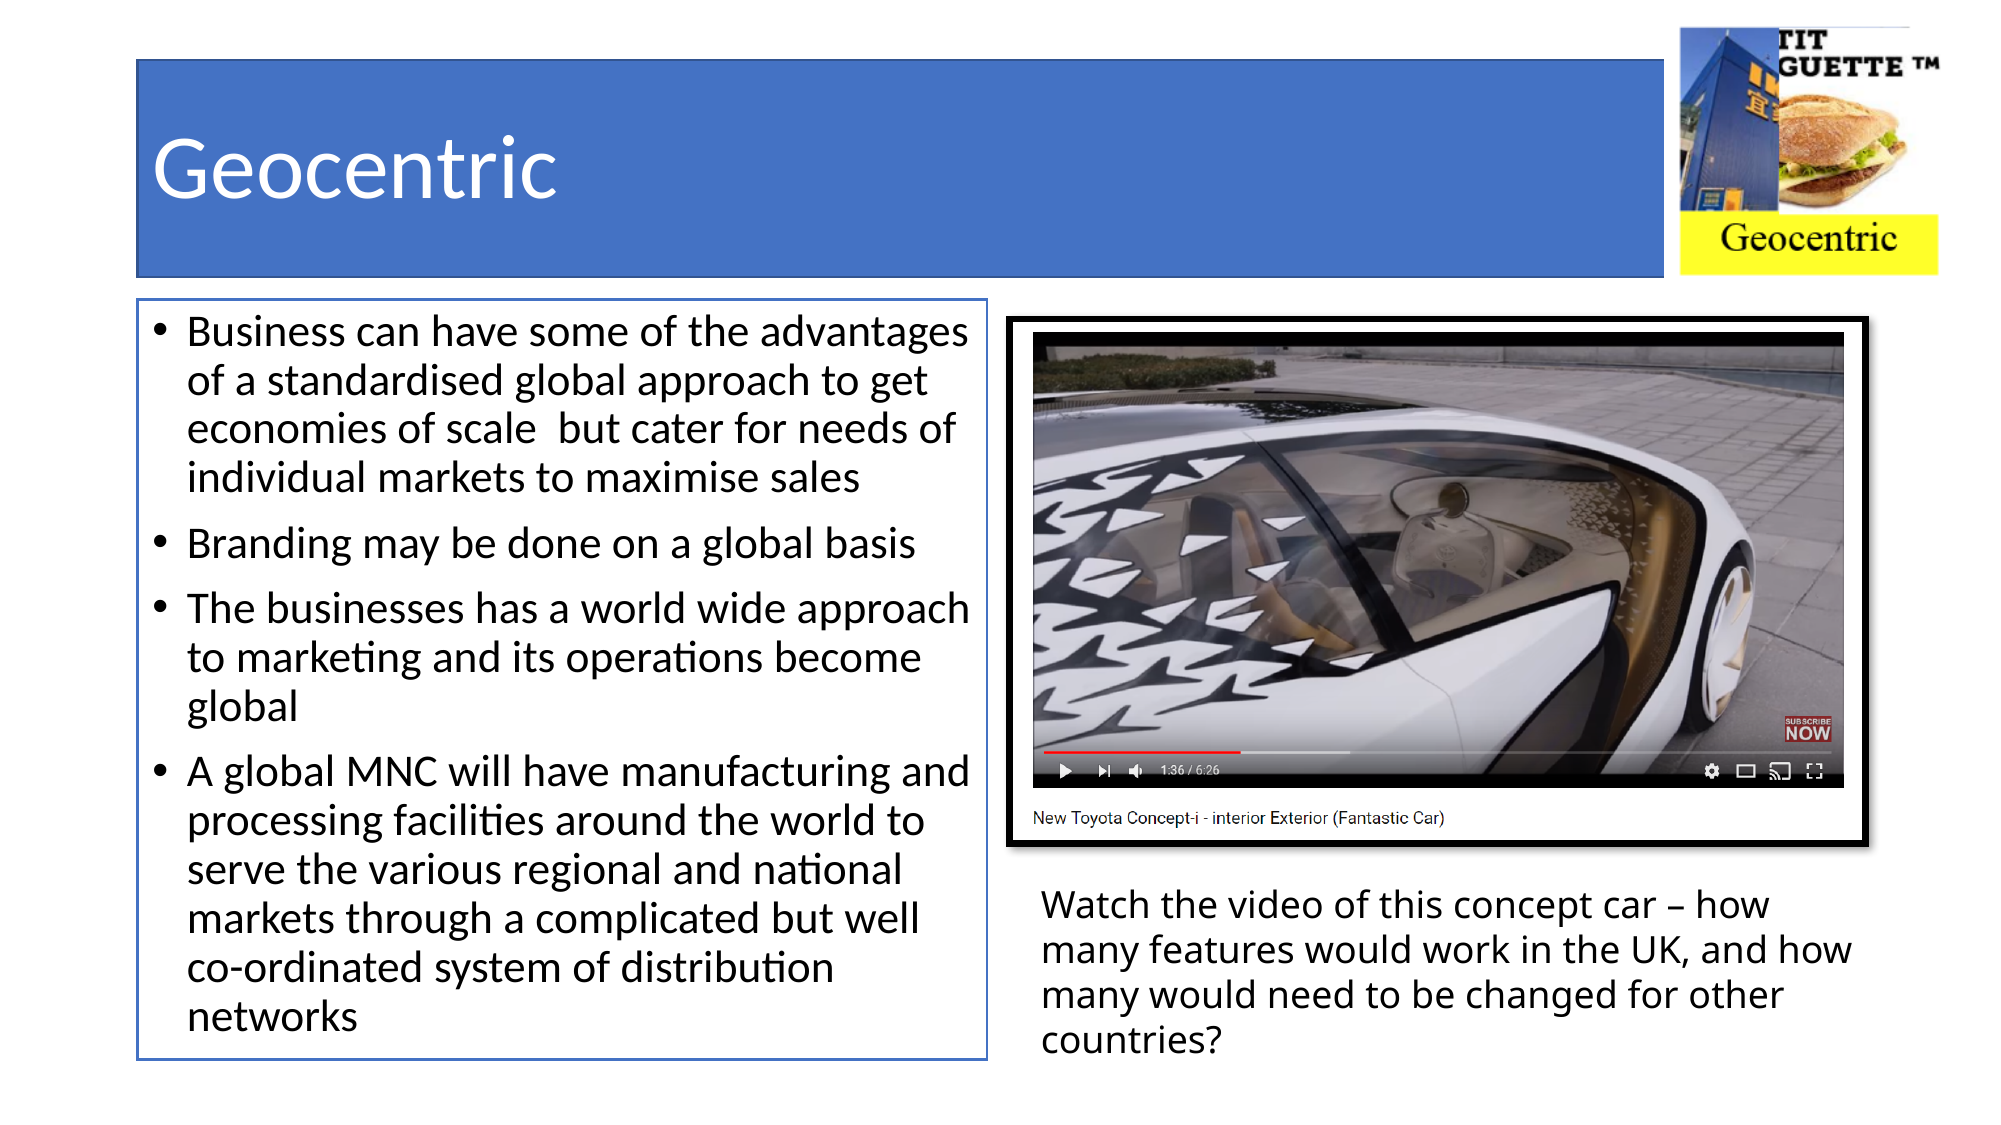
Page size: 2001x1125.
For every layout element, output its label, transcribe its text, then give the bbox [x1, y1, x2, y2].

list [1012, 321, 1863, 841]
text_box Watch the video of this concept car – how many features would work in the UK, and how many would need to be changed for other countries? [1026, 874, 1874, 1069]
picture [1664, 15, 1960, 289]
list Business can have some of the advantages of a standardised global approach to get economies of scale but cater for needs of individual markets to maximise sales Branding may be done on a global basis The businesses has a world wide approach to marketing and its operations become global A global MNC will have manufacturing and processing facilities around the world to serve the various regional and national markets through a complicated but well co-ordinated system of distribution networks [136, 298, 988, 1061]
title Geocentric [136, 59, 1664, 278]
